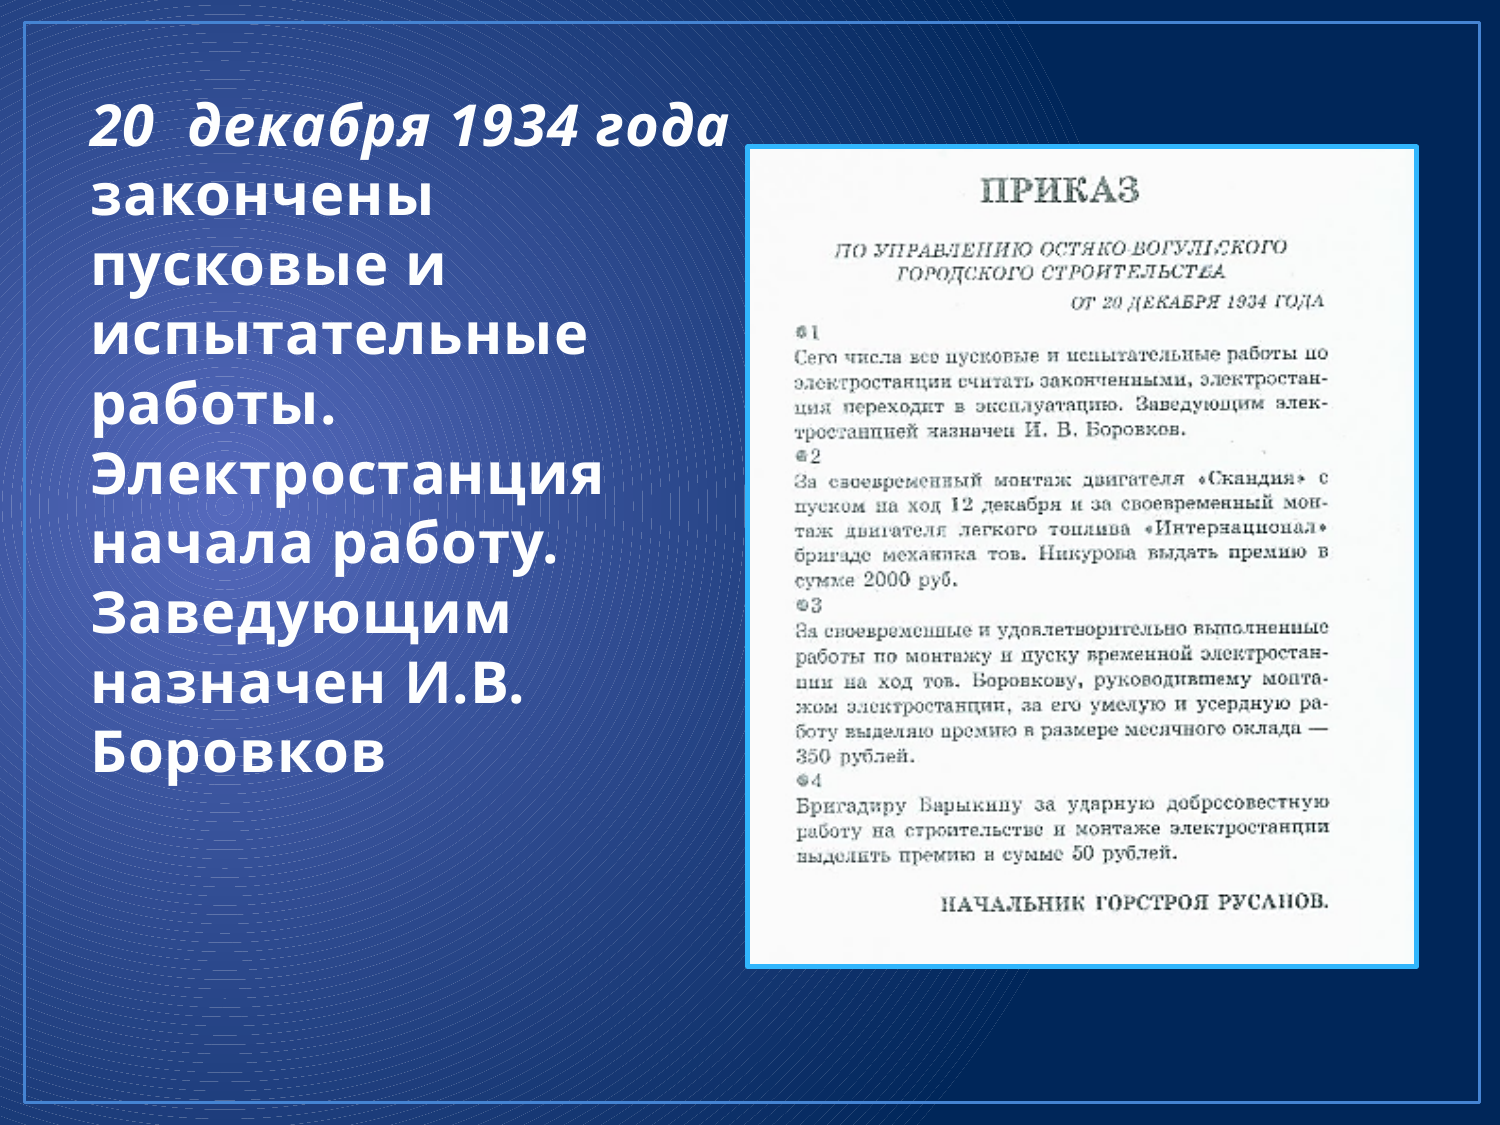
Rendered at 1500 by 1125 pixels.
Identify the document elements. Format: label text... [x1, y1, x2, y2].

title 20 декабря 1934 года закончены пусковые и испытательные работы. Электростанция начала работу. Заведующим назначен И.В. Боровков [75, 45, 750, 1071]
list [749, 148, 1415, 965]
